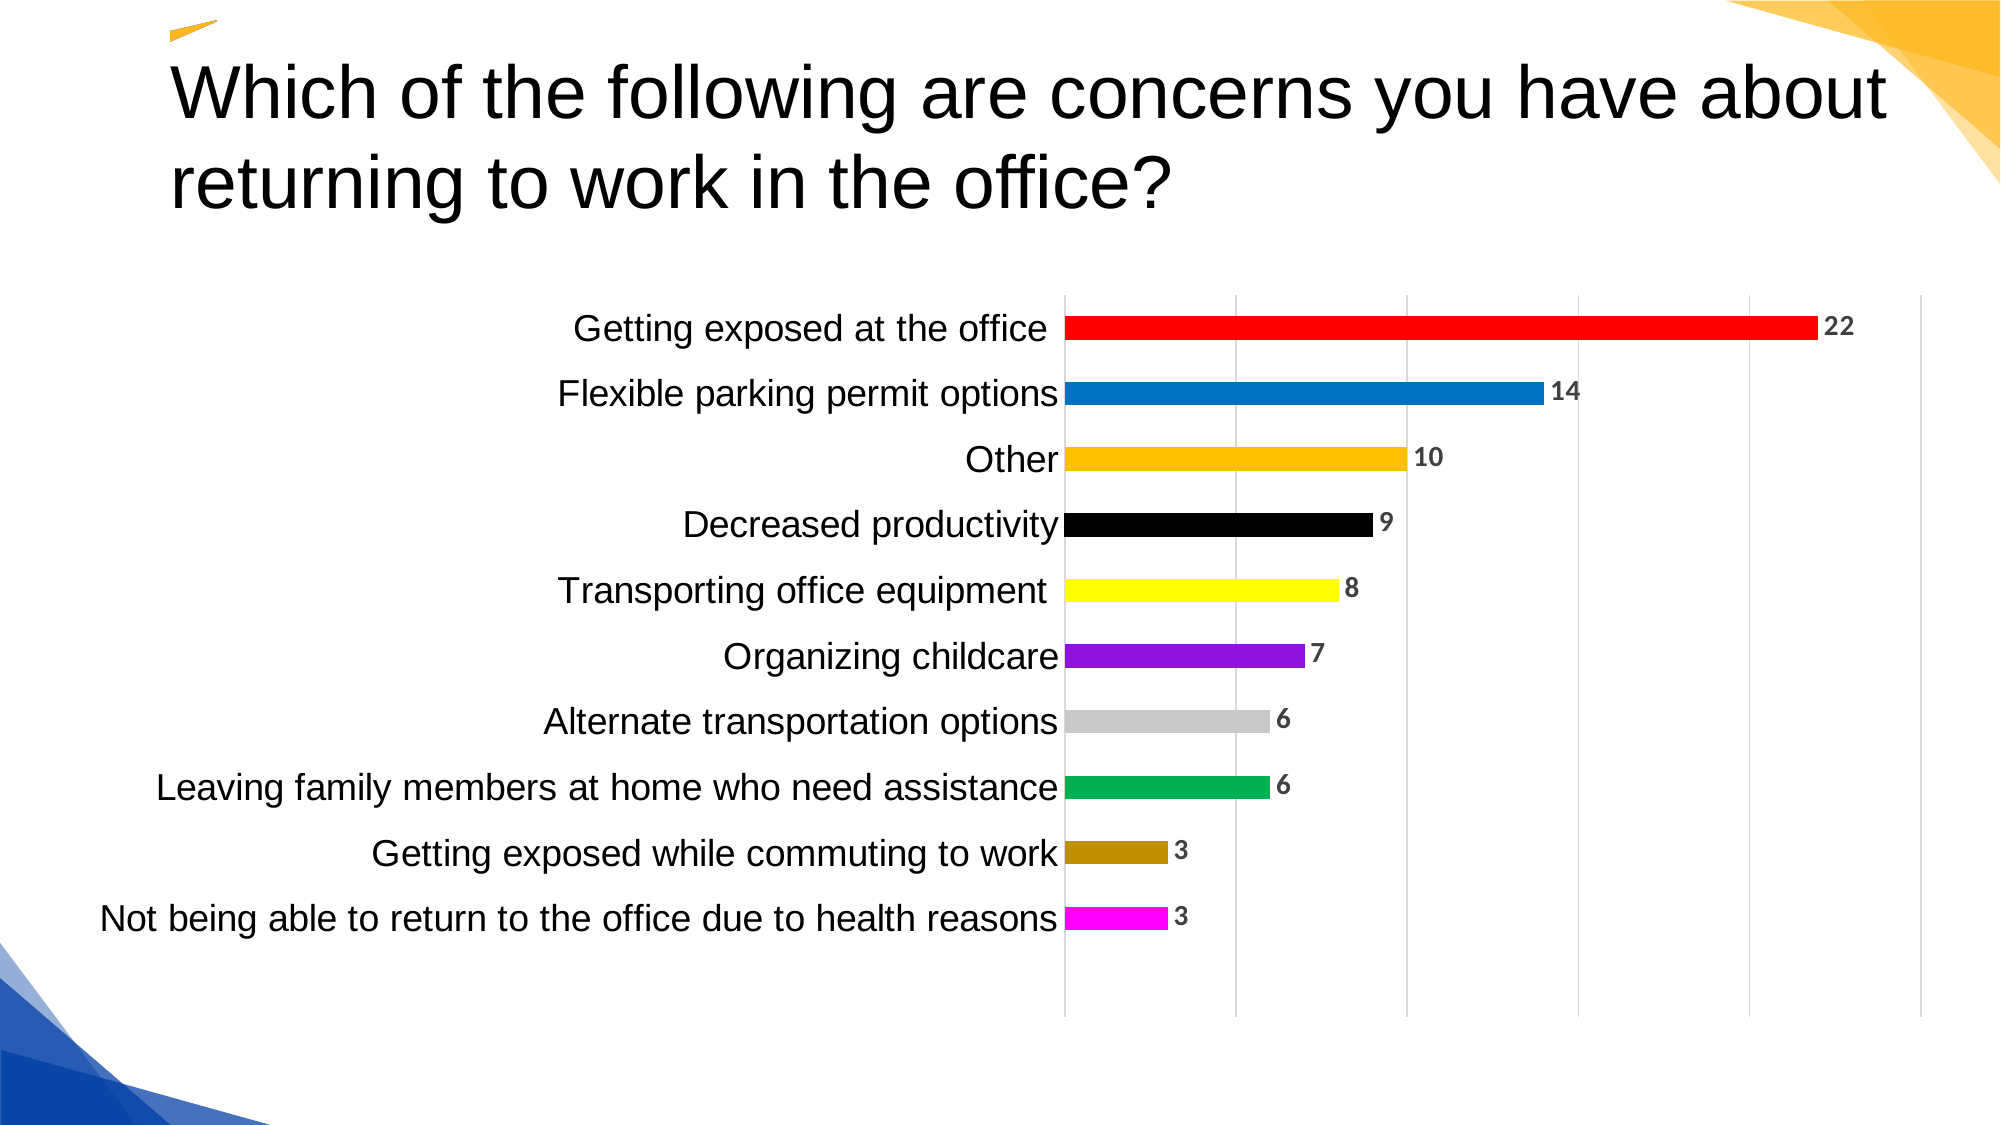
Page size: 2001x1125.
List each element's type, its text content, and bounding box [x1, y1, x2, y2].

picture [170, 20, 217, 42]
text_box Which of the following are concerns you have about returning to work in the office? [170, 43, 1952, 134]
chart [0, 134, 2000, 1114]
